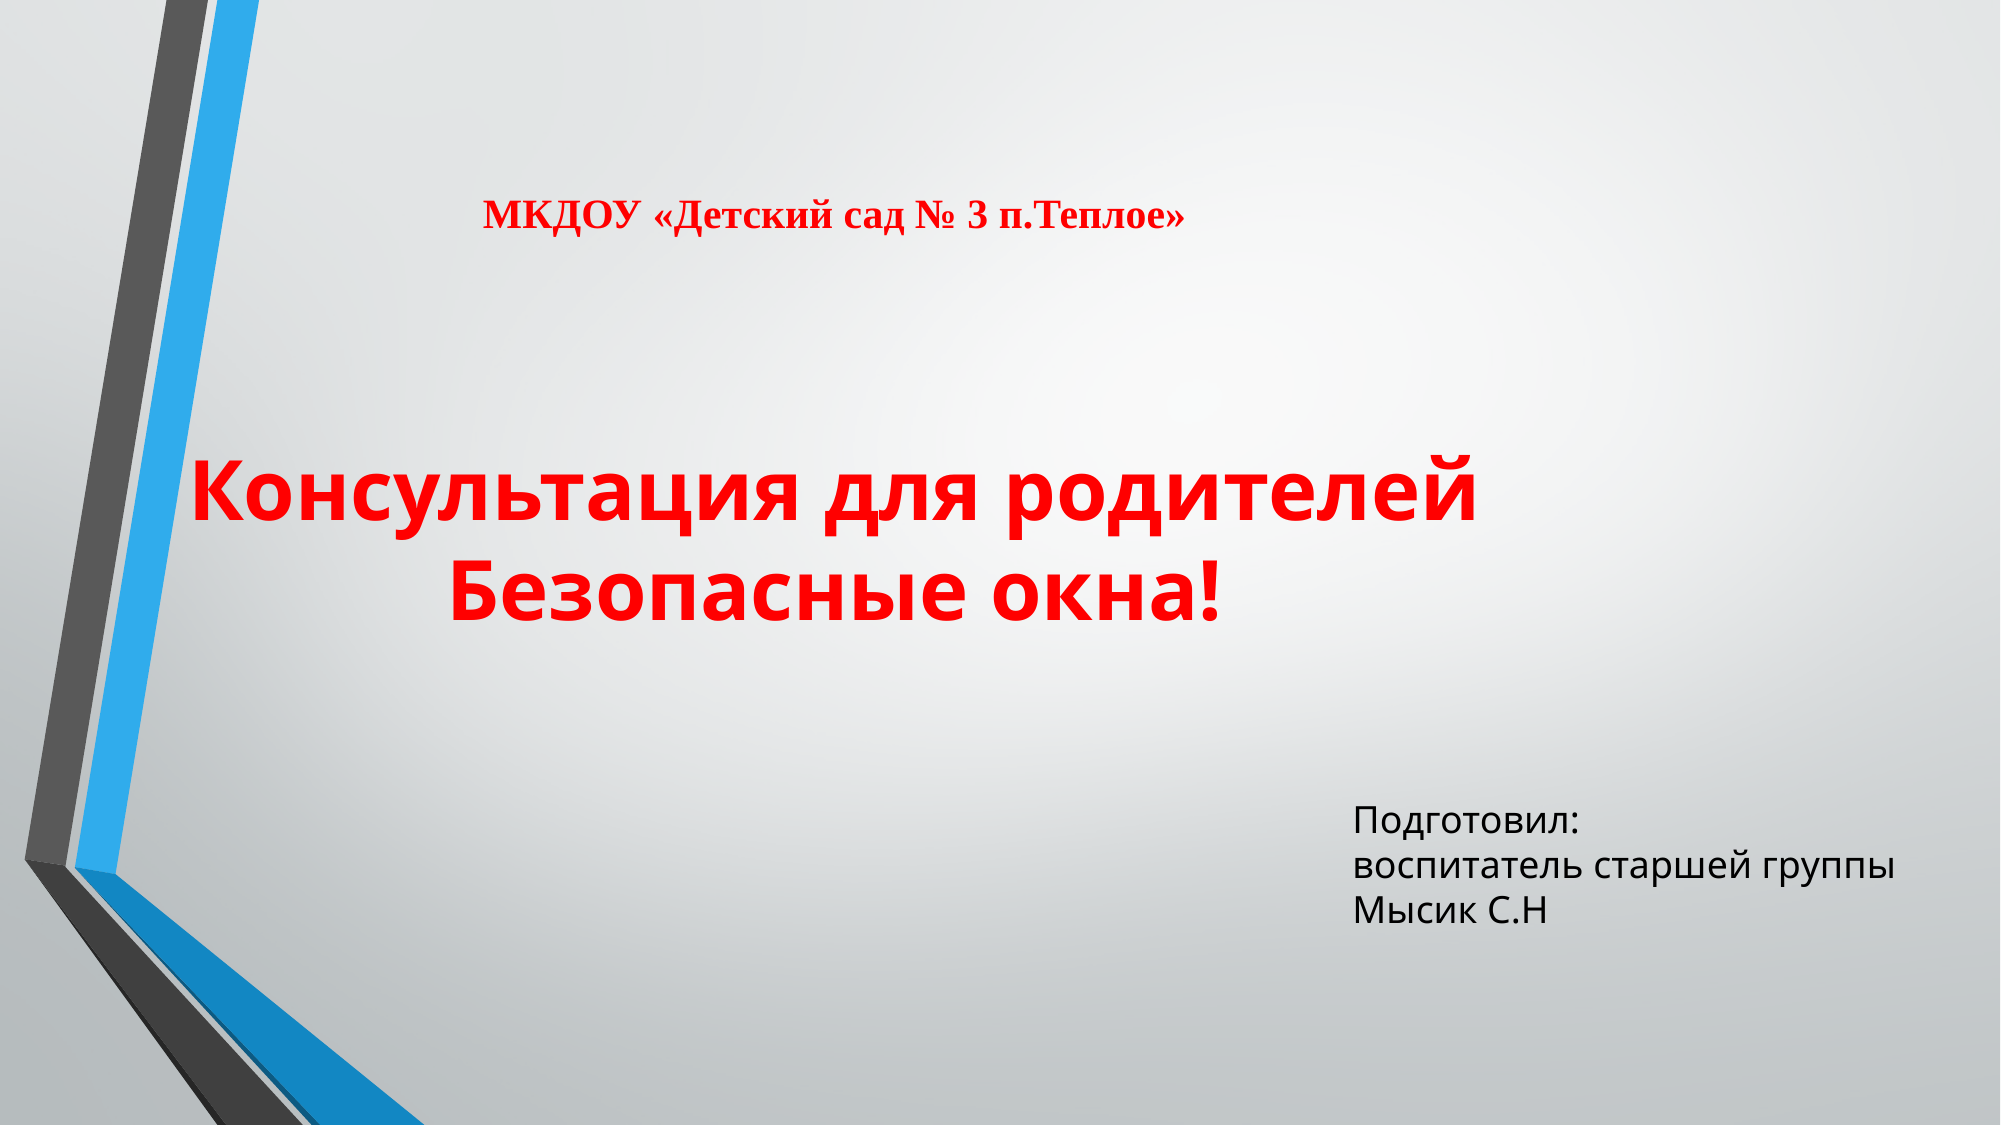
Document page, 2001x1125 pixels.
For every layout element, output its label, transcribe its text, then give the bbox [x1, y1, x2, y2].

text_box МКДОУ «Детский сад № 3 п.Теплое» Консультация для родителей Безопасные окна! [173, 179, 1497, 645]
text_box Подготовил: воспитатель старшей группы Мысик С.Н [1337, 788, 1964, 939]
